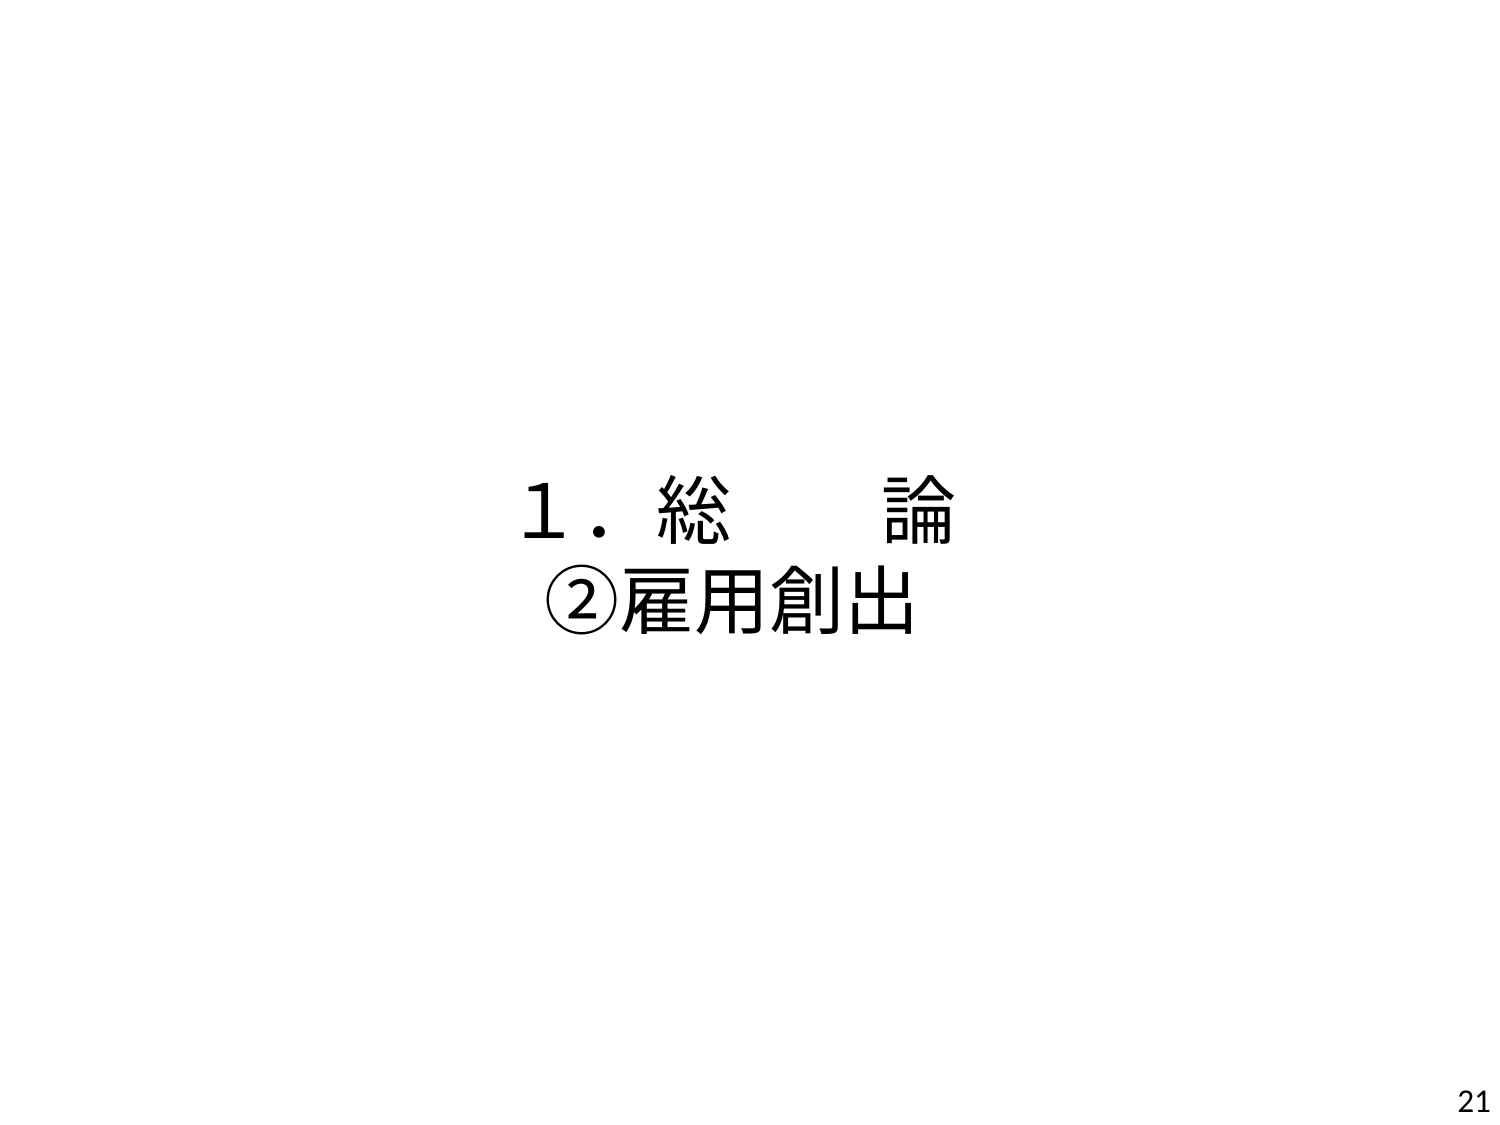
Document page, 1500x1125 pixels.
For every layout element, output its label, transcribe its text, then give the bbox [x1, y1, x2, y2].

title １．総 論 ②雇用創出 [94, 432, 1370, 674]
text_box 20 [1156, 1069, 1500, 1125]
